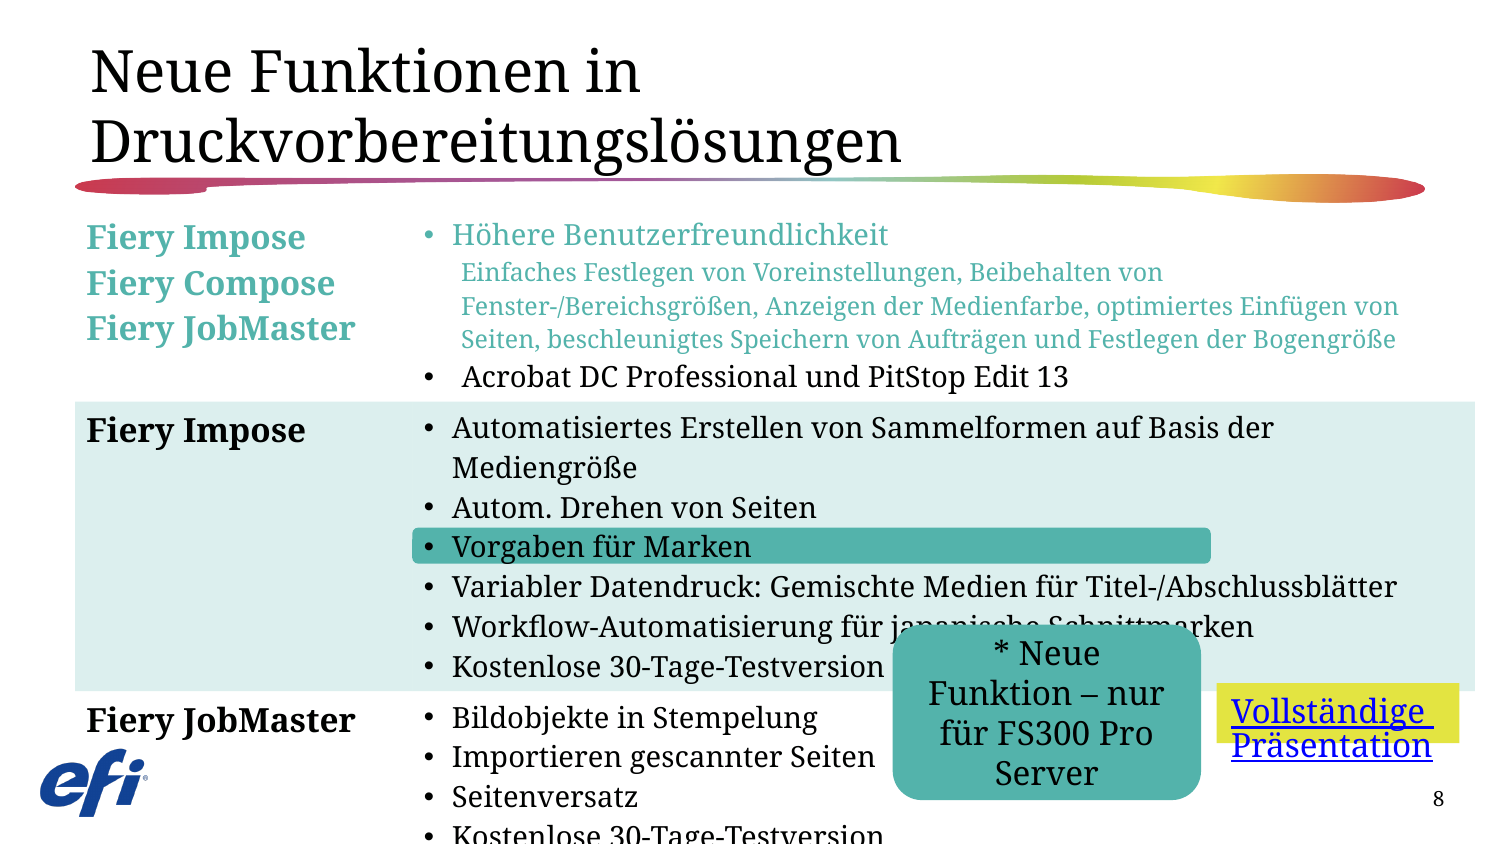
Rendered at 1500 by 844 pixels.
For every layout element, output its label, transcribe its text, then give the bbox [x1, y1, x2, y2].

picture [75, 175, 1425, 203]
table_cell Bildobjekte in Stempelung Importieren gescannter Seiten Seitenversatz Kostenlose 30-Tage-Testversion [413, 691, 1475, 844]
table_cell Automatisiertes Erstellen von Sammelformen auf Basis der Mediengröße Autom. Drehen von Seiten Vorgaben für Marken Variabler Datendruck: Gemischte Medien für Titel-/Abschlussblätter Workflow-Automatisierung für japanische Schnittmarken Kostenlose 30-Tage-Testversion [413, 402, 1475, 691]
table_cell Fiery Impose [75, 402, 413, 691]
table_header Höhere Benutzerfreundlichkeit Einfaches Festlegen von Voreinstellungen, Beibehalten von Fenster-/Bereichsgrößen, Anzeigen der Medienfarbe, optimiertes Einfügen von Seiten, beschleunigtes Speichern von Aufträgen und Festlegen der Bogengröße Acrobat DC Professional und PitStop Edit 13 [413, 209, 1475, 402]
table_cell Fiery JobMaster [75, 691, 413, 844]
text_box Vollständige Präsentation [1216, 683, 1460, 744]
title Neue Funktionen in Druckvorbereitungslösungen [75, 33, 1425, 175]
table_header Fiery Impose Fiery Compose Fiery JobMaster [75, 209, 413, 402]
text_box * Neue Funktion – nur für FS300 Pro Server [892, 624, 1202, 801]
